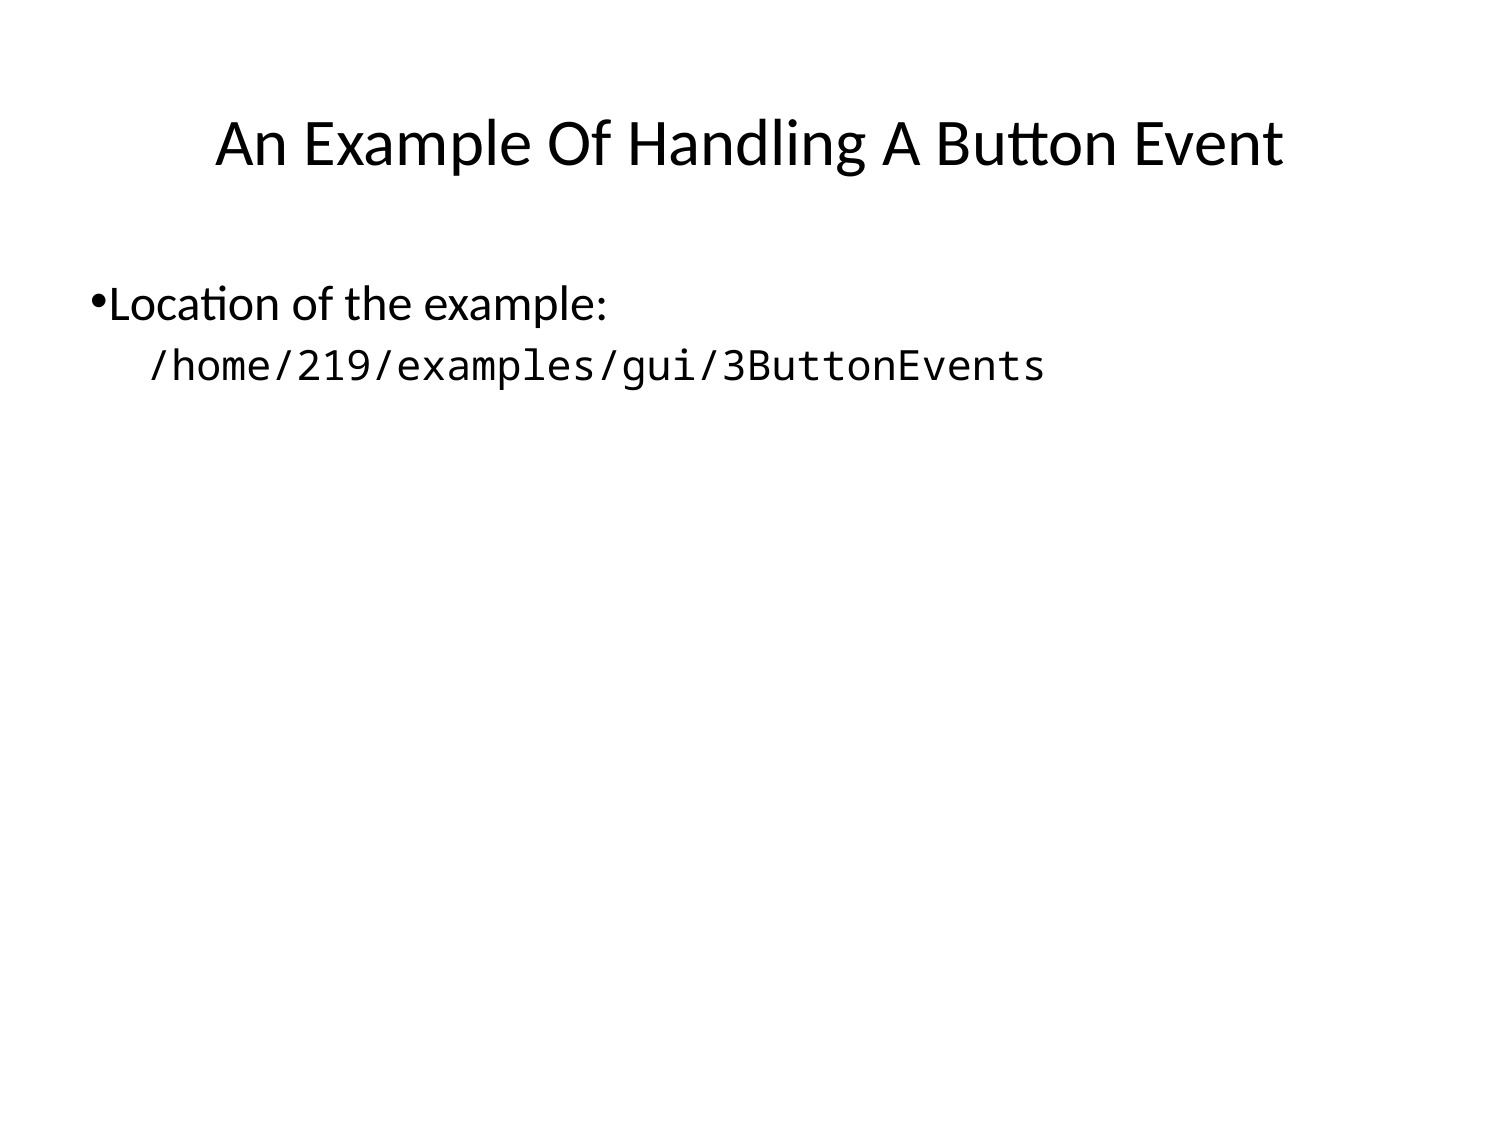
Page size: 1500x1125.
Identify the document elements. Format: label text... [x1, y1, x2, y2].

list Location of the example: /home/219/examples/gui/3ButtonEvents [75, 262, 1425, 1005]
title An Example Of Handling A Button Event [75, 45, 1425, 233]
